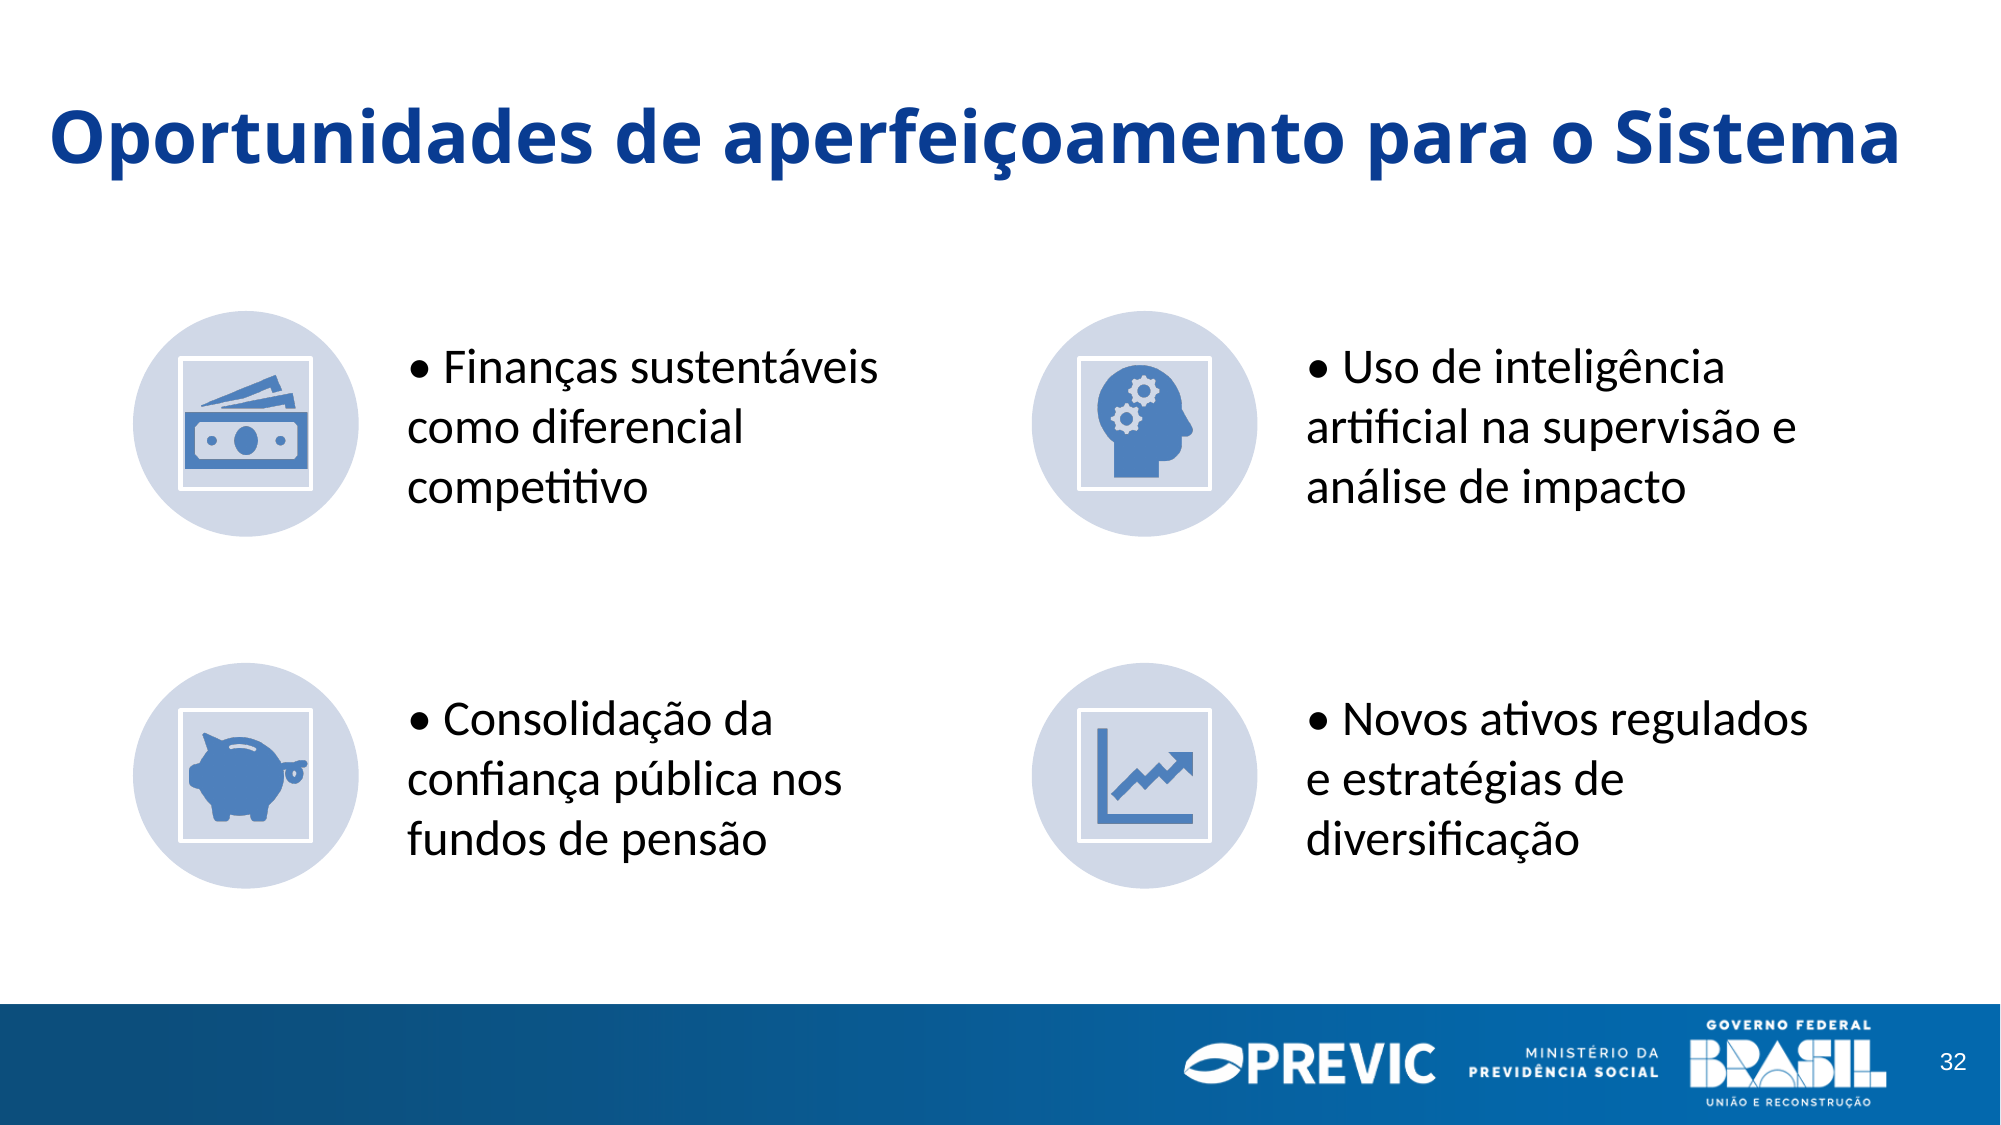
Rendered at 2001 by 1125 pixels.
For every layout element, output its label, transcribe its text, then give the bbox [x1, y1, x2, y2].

picture [0, 0, 2001, 1125]
text_box 32 [1925, 1038, 1988, 1083]
text_box Oportunidades de aperfeiçoamento para o Sistema [26, 41, 1925, 229]
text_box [85, 228, 1886, 972]
